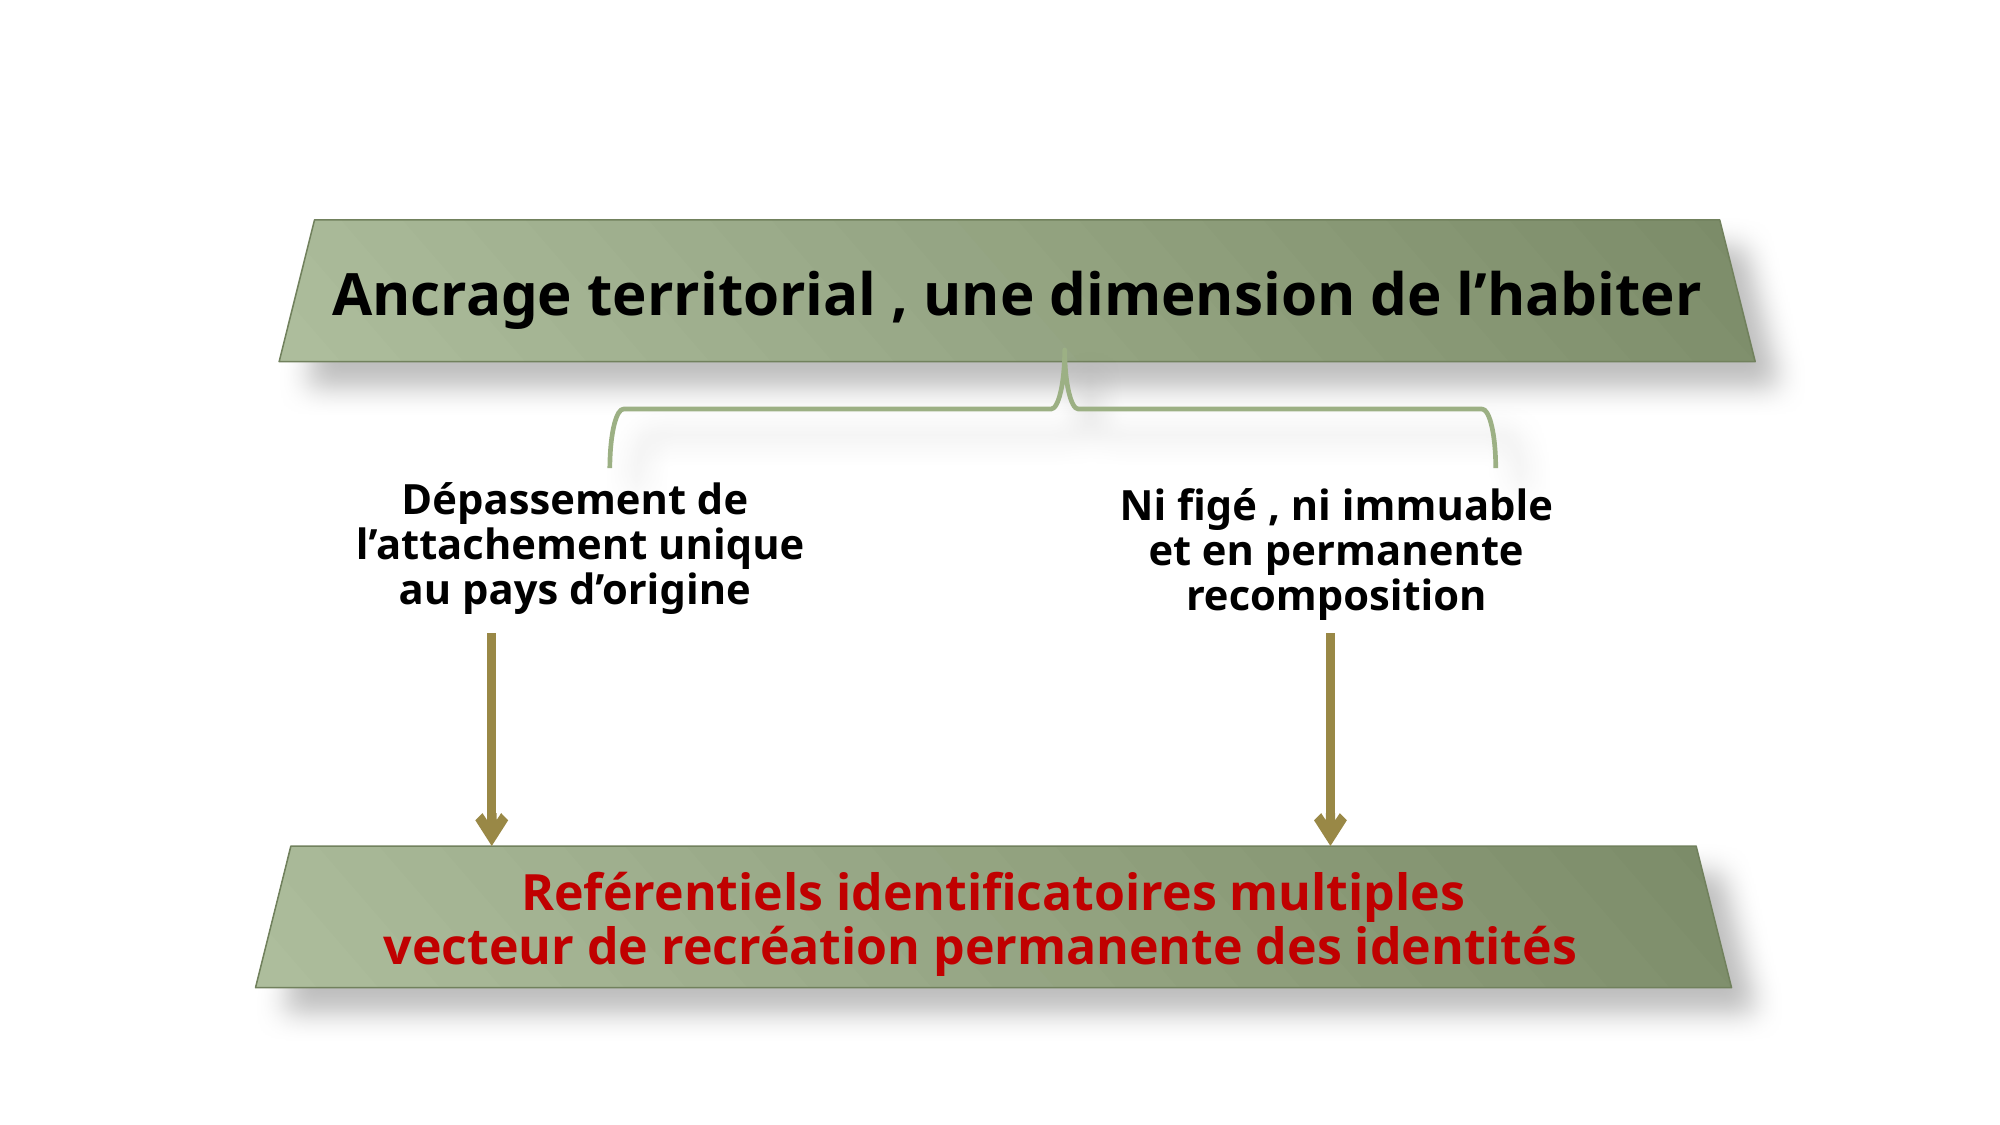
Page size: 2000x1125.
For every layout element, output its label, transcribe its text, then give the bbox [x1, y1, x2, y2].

text_box Reférentiels identificatoires multiples vecteur de recréation permanente des identités [254, 845, 1733, 989]
text_box Ni figé , ni immuable et en permanente recomposition [1094, 432, 1579, 628]
text_box Ancrage territorial , une dimension de l’habiter [278, 219, 1756, 363]
text_box [606, 346, 1499, 469]
text_box Dépassement de l’attachement unique au pays d’origine [314, 420, 847, 621]
